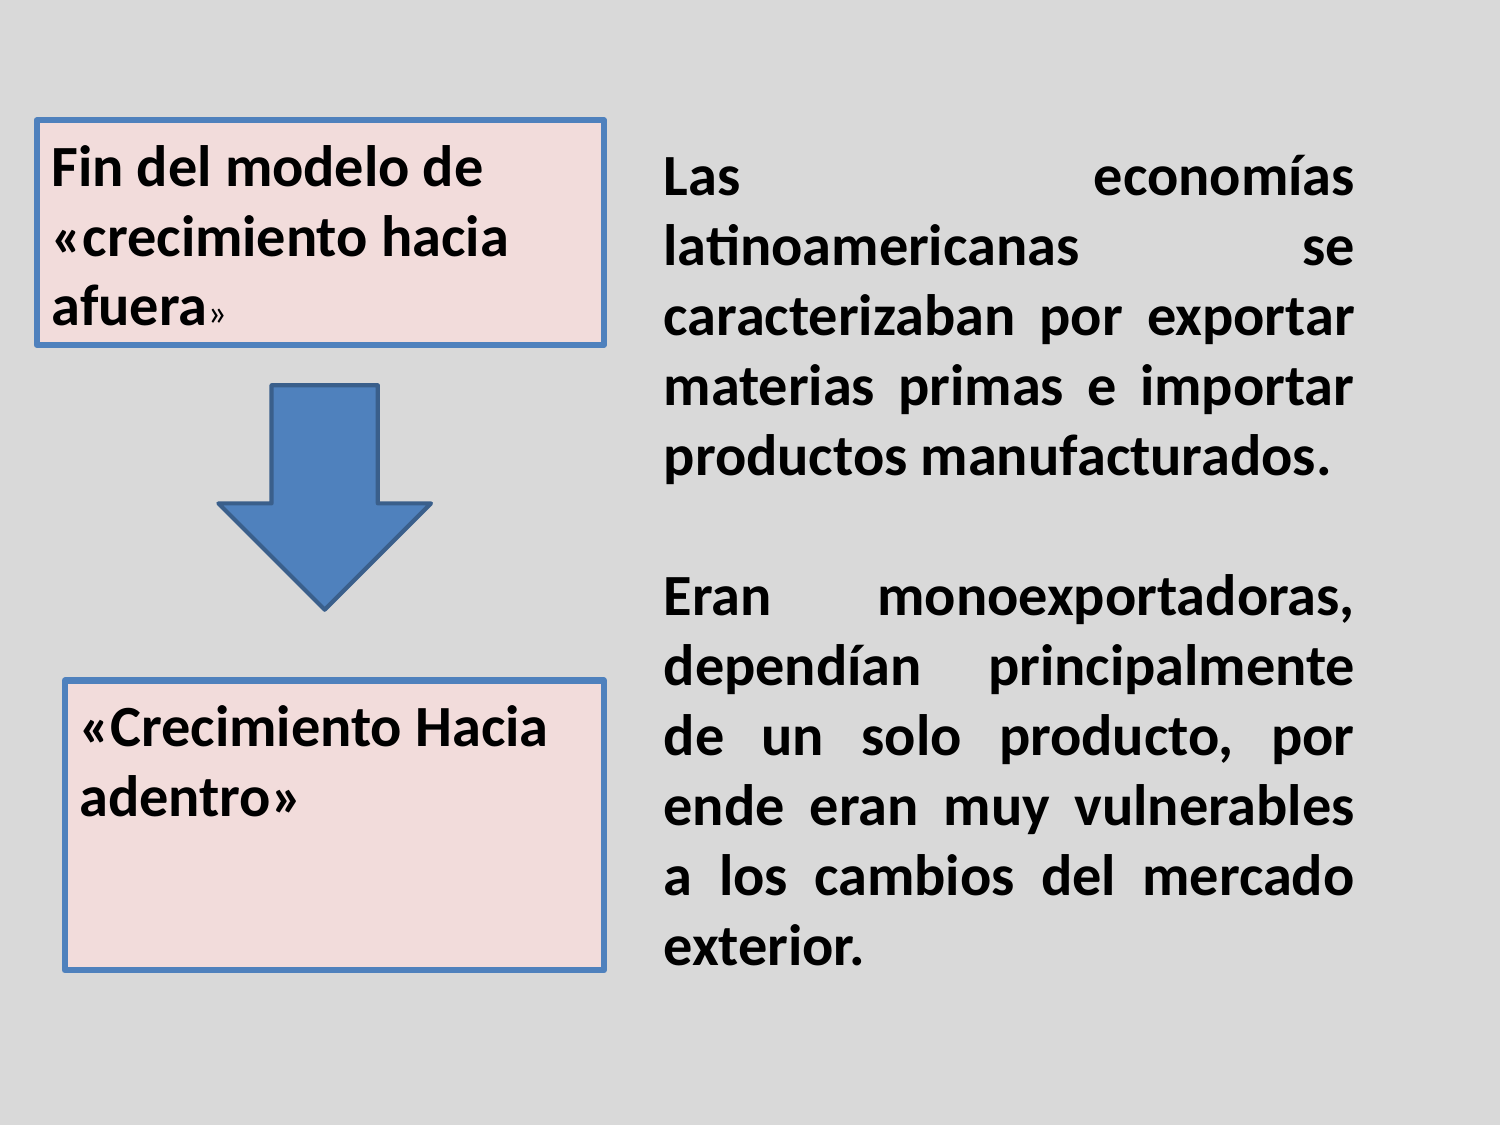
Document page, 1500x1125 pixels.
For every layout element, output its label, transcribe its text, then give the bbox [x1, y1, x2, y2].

text_box «Crecimiento Hacia adentro» [64, 680, 604, 971]
text_box Las economías latinoamericanas se caracterizaban por exportar materias primas e importar productos manufacturados. Eran monoexportadoras, dependían principalmente de un solo producto, por ende eran muy vulnerables a los cambios del mercado exterior. [649, 129, 1370, 985]
text_box Fin del modelo de «crecimiento hacia afuera» [36, 120, 604, 345]
text_box [216, 383, 433, 612]
